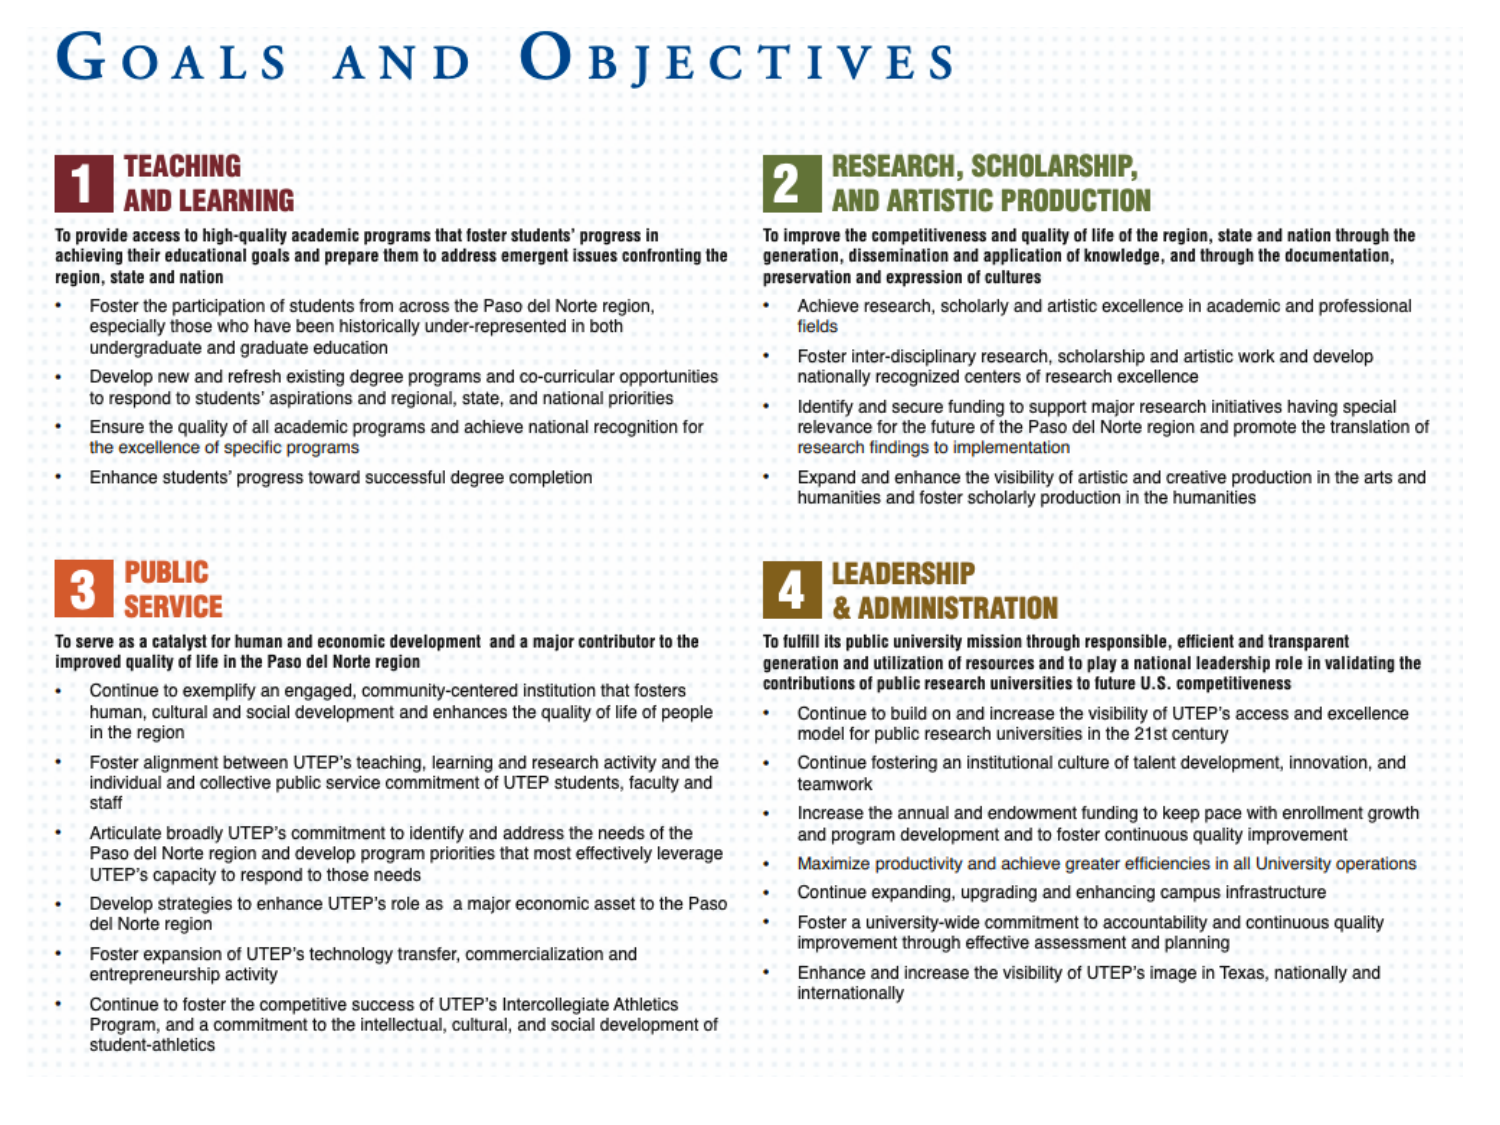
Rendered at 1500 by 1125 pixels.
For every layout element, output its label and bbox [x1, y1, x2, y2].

list [26, 27, 1463, 1077]
